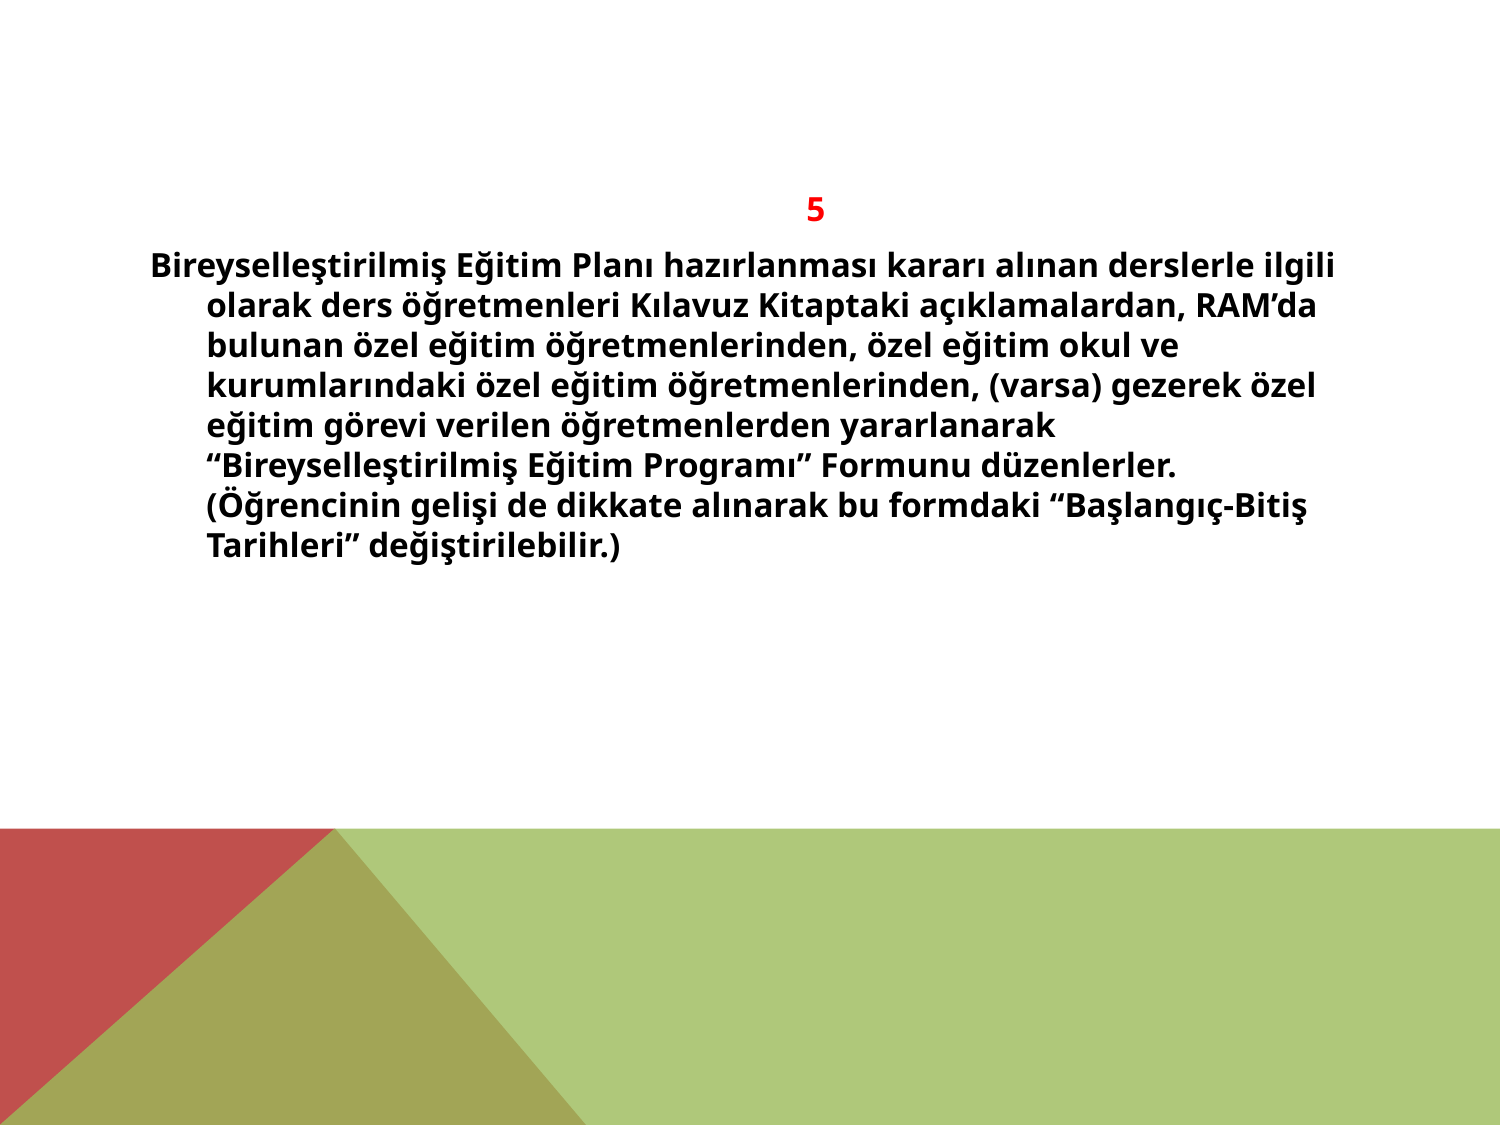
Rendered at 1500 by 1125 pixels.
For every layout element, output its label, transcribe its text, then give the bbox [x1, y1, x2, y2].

list 5 Bireyselleştirilmiş Eğitim Planı hazırlanması kararı alınan derslerle ilgili olarak ders öğretmenleri Kılavuz Kitaptaki açıklamalardan, RAM’da bulunan özel eğitim öğretmenlerinden, özel eğitim okul ve kurumlarındaki özel eğitim öğretmenlerinden, (varsa) gezerek özel eğitim görevi verilen öğretmenlerden yararlanarak “Bireyselleştirilmiş Eğitim Programı” Formunu düzenlerler. (Öğrencinin gelişi de dikkate alınarak bu formdaki “Başlangıç-Bitiş Tarihleri” değiştirilebilir.) [134, 180, 1369, 768]
